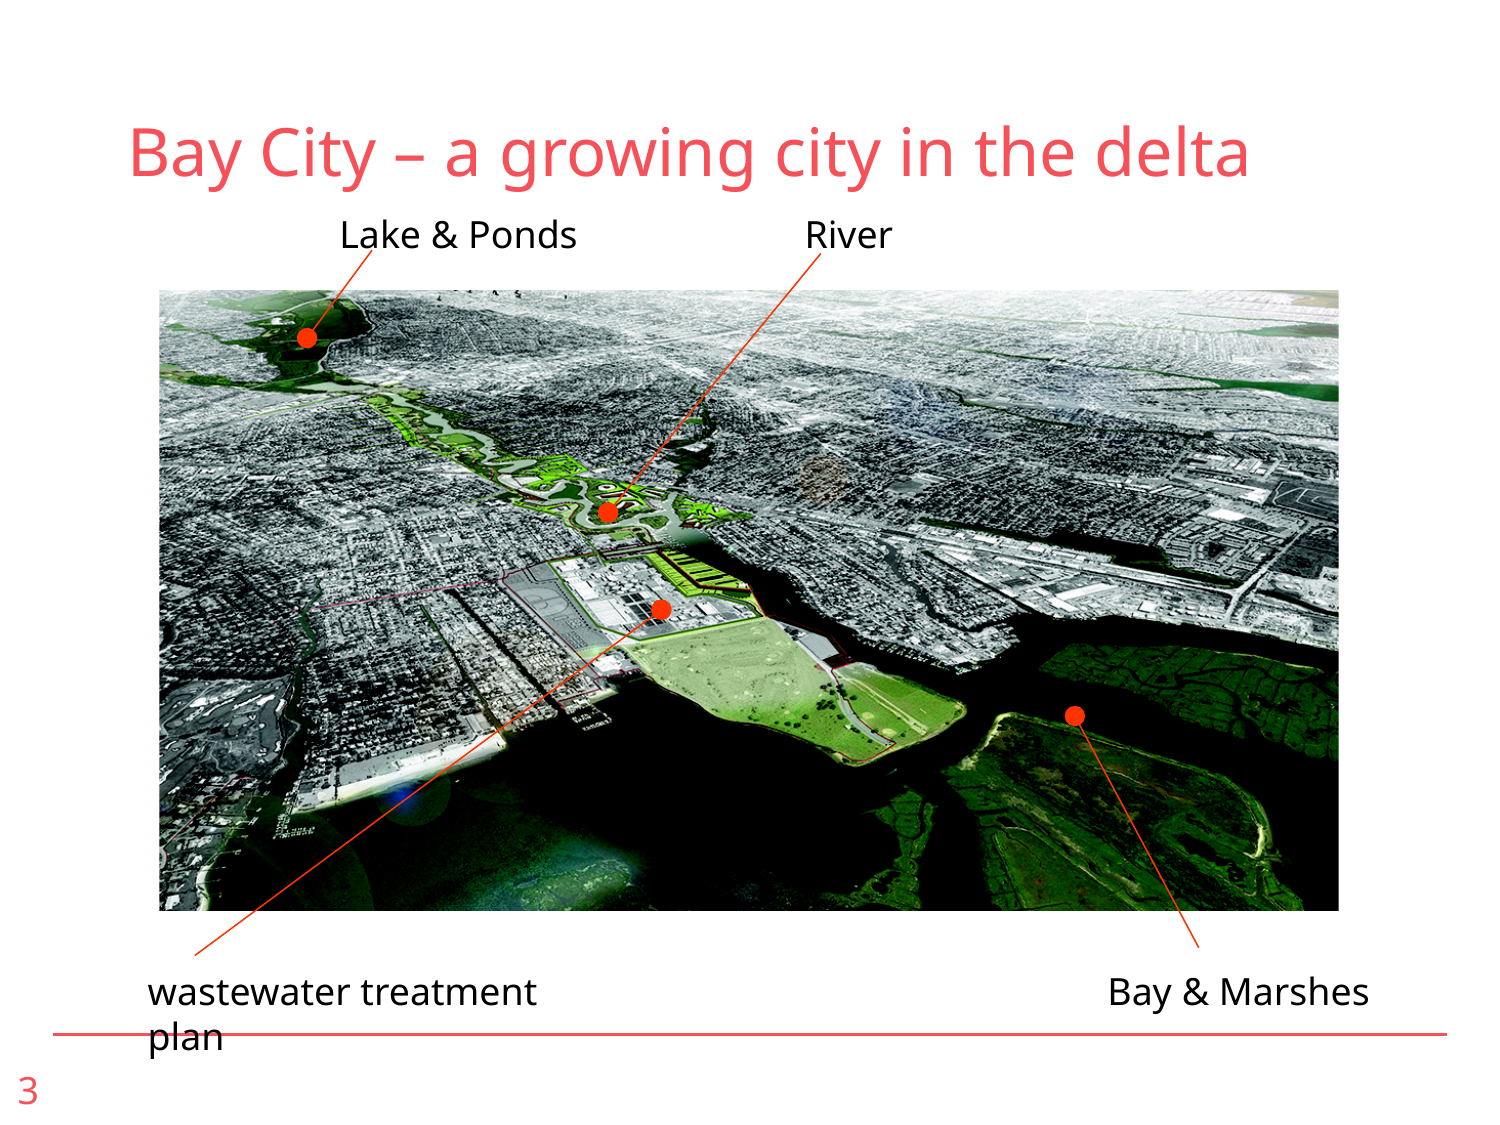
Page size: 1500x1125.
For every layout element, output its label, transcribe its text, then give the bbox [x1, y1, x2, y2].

text_box wastewater treatment plan [132, 960, 609, 1066]
text_box Lake & Ponds [324, 203, 662, 264]
picture [159, 290, 1339, 911]
text_box Bay & Marshes [1092, 960, 1388, 1021]
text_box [1074, 715, 1200, 948]
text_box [607, 253, 822, 513]
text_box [306, 250, 373, 339]
title Bay City – a growing city in the delta [112, 101, 1306, 173]
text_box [194, 609, 662, 956]
text_box River [789, 203, 910, 264]
